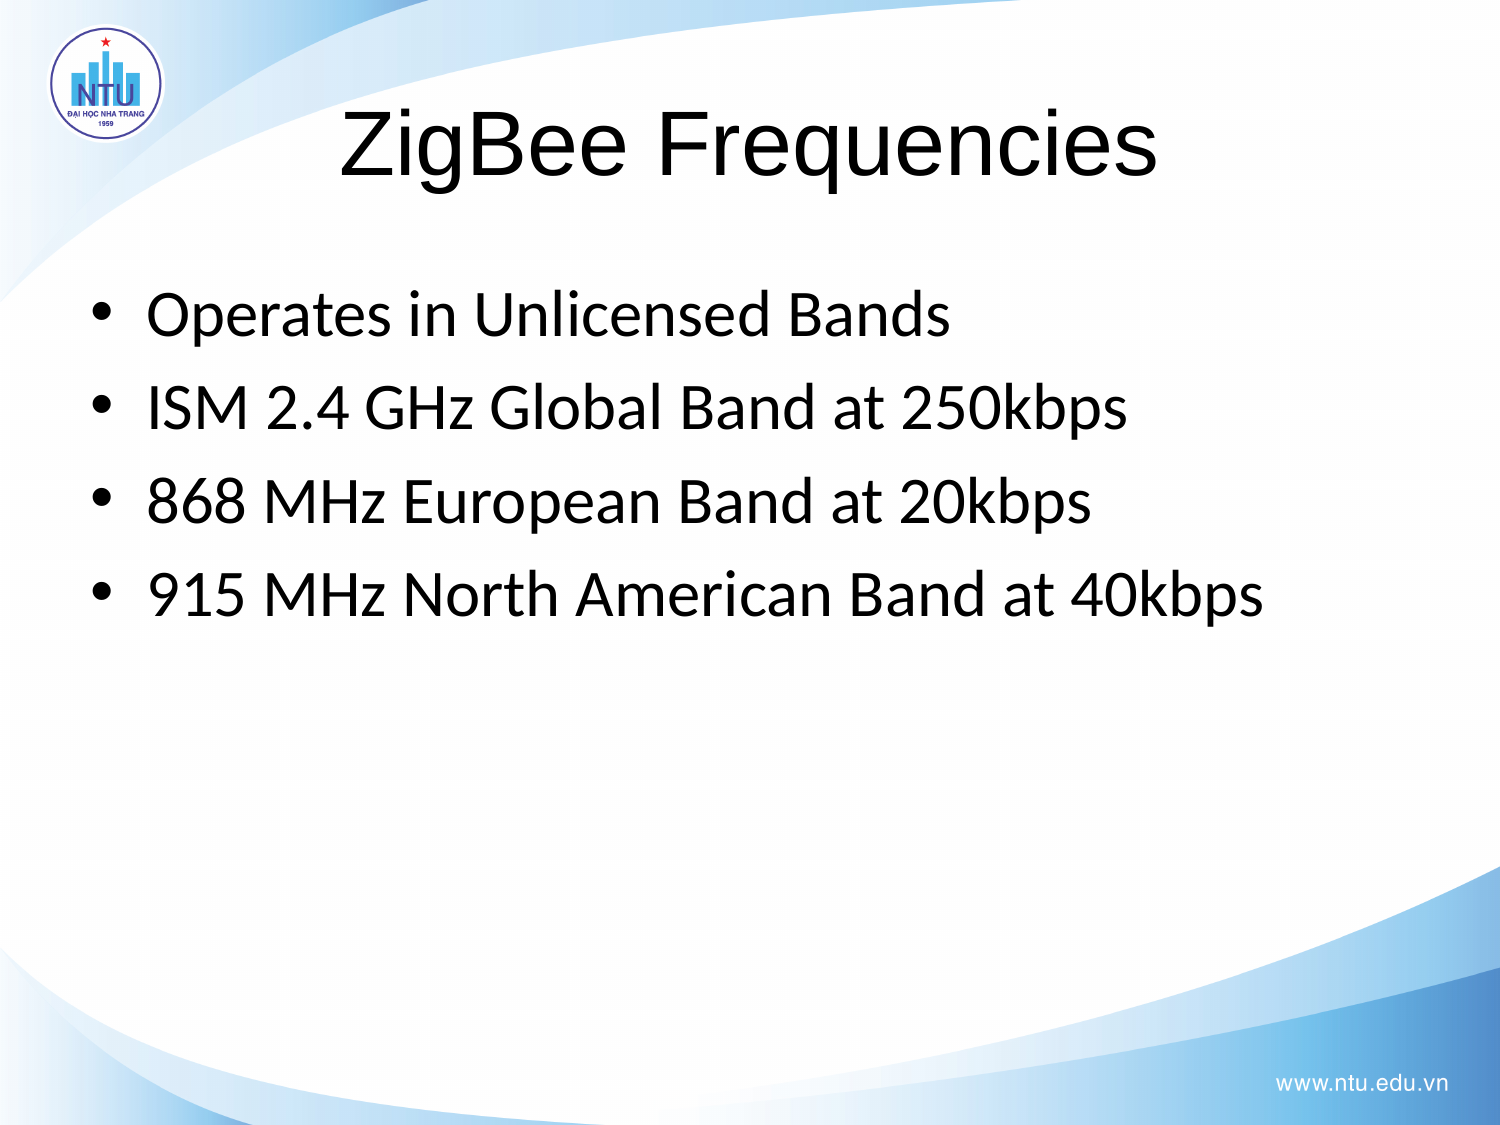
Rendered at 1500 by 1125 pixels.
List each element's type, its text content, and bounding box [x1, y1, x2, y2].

title ZigBee Frequencies [75, 45, 1425, 233]
picture [0, 0, 1500, 1125]
list Operates in Unlicensed Bands ISM 2.4 GHz Global Band at 250kbps 868 MHz European Band at 20kbps 915 MHz North American Band at 40kbps [75, 262, 1425, 1005]
